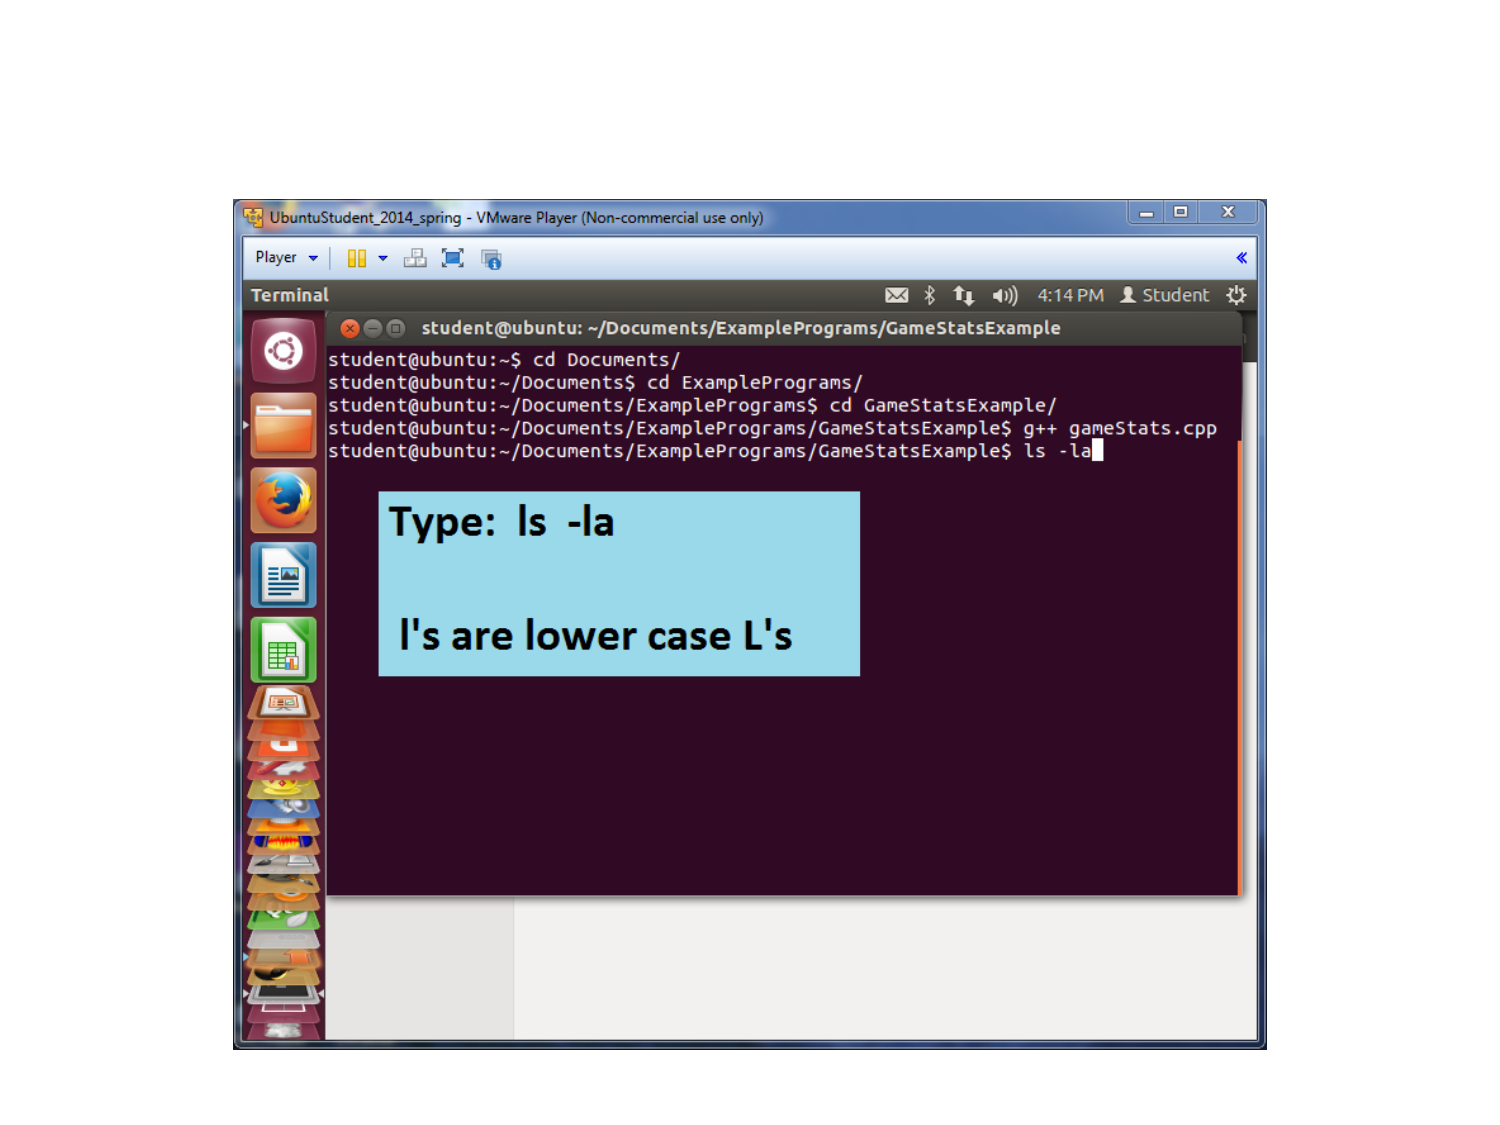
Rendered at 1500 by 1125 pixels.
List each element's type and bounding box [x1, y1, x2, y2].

list [233, 199, 1267, 1051]
